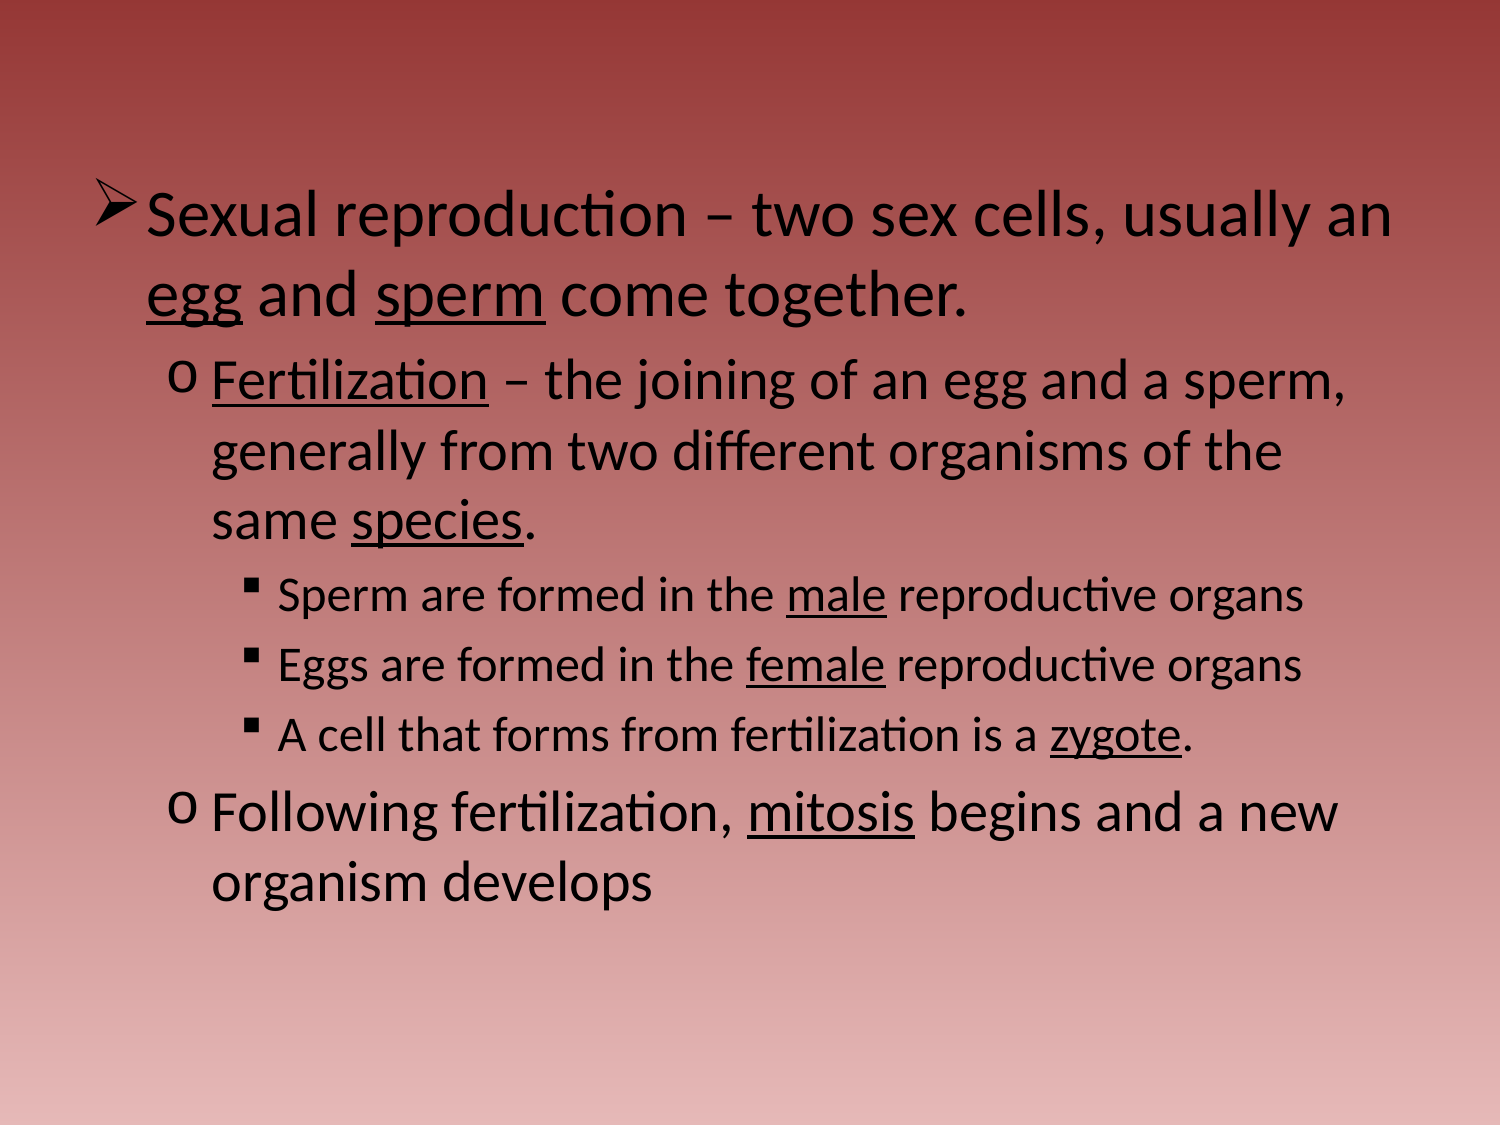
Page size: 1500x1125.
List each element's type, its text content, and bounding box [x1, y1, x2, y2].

list Sexual reproduction – two sex cells, usually an egg and sperm come together. Fertilization – the joining of an egg and a sperm, generally from two different organisms of the same species. Sperm are formed in the male reproductive organs Eggs are formed in the female reproductive organs A cell that forms from fertilization is a zygote. Following fertilization, mitosis begins and a new organism develops [75, 162, 1425, 1005]
